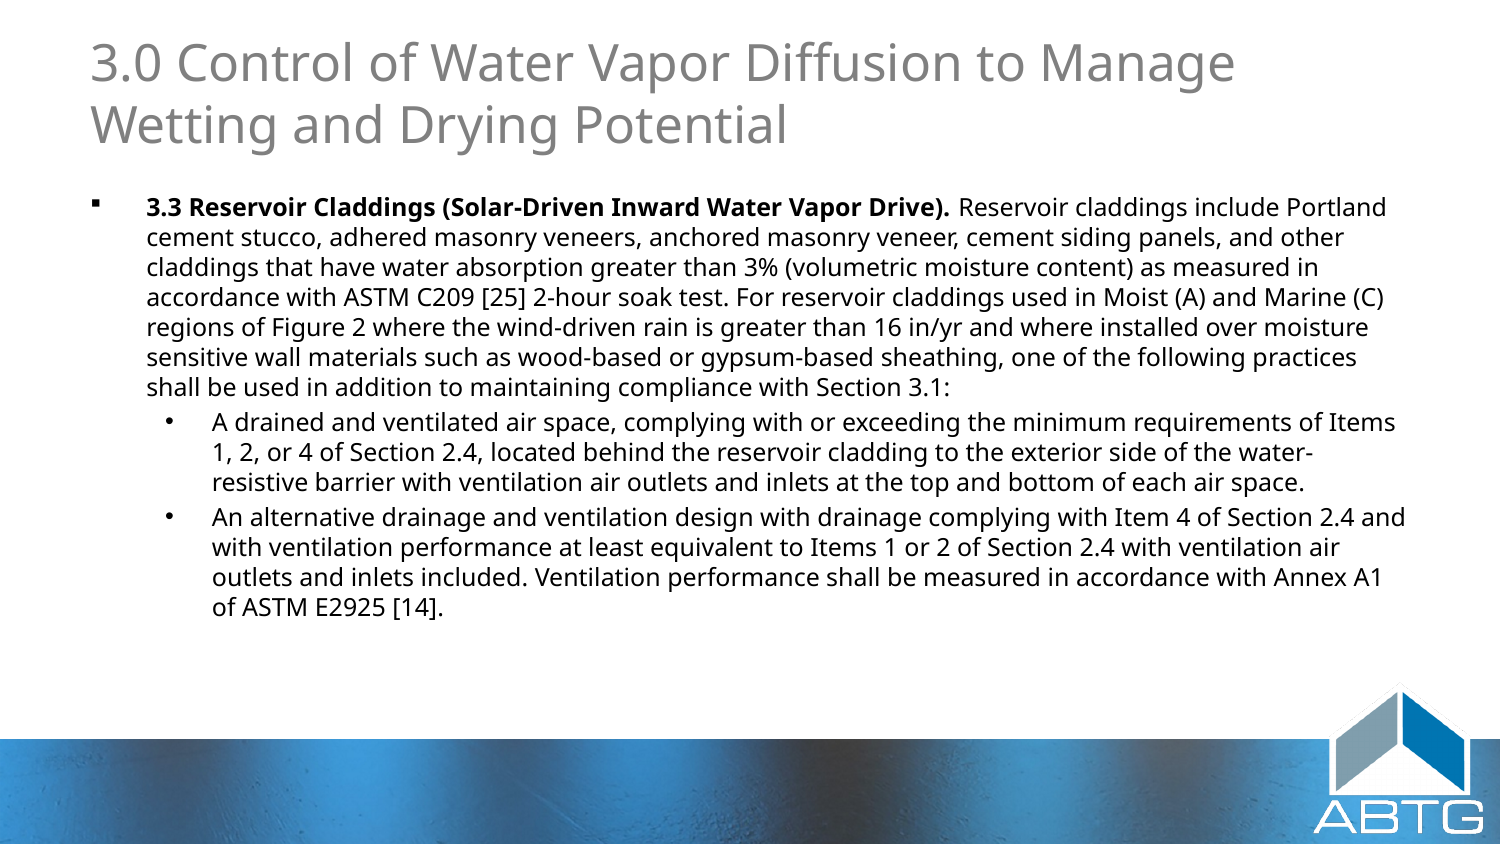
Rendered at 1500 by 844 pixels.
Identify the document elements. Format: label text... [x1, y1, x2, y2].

list 3.3 Reservoir Claddings (Solar-Driven Inward Water Vapor Drive). Reservoir claddings include Portland cement stucco, adhered masonry veneers, anchored masonry veneer, cement siding panels, and other claddings that have water absorption greater than 3% (volumetric moisture content) as measured in accordance with ASTM C209 [25] 2-hour soak test. For reservoir claddings used in Moist (A) and Marine (C) regions of Figure 2 where the wind-driven rain is greater than 16 in/yr and where installed over moisture sensitive wall materials such as wood-based or gypsum-based sheathing, one of the following practices shall be used in addition to maintaining compliance with Section 3.1: A drained and ventilated air space, complying with or exceeding the minimum requirements of Items 1, 2, or 4 of Section 2.4, located behind the reservoir cladding to the exterior side of the water-resistive barrier with ventilation air outlets and inlets at the top and bottom of each air space. An alternative drainage and ventilation design with drainage complying with Item 4 of Section 2.4 and with ventilation performance at least equivalent to Items 1 or 2 of Section 2.4 with ventilation air outlets and inlets included. Ventilation performance shall be measured in accordance with Annex A1 of ASTM E2925 [14]. [75, 184, 1425, 672]
picture [0, 682, 1500, 844]
title 3.0 Control of Water Vapor Diffusion to Manage Wetting and Drying Potential [75, 24, 1425, 160]
